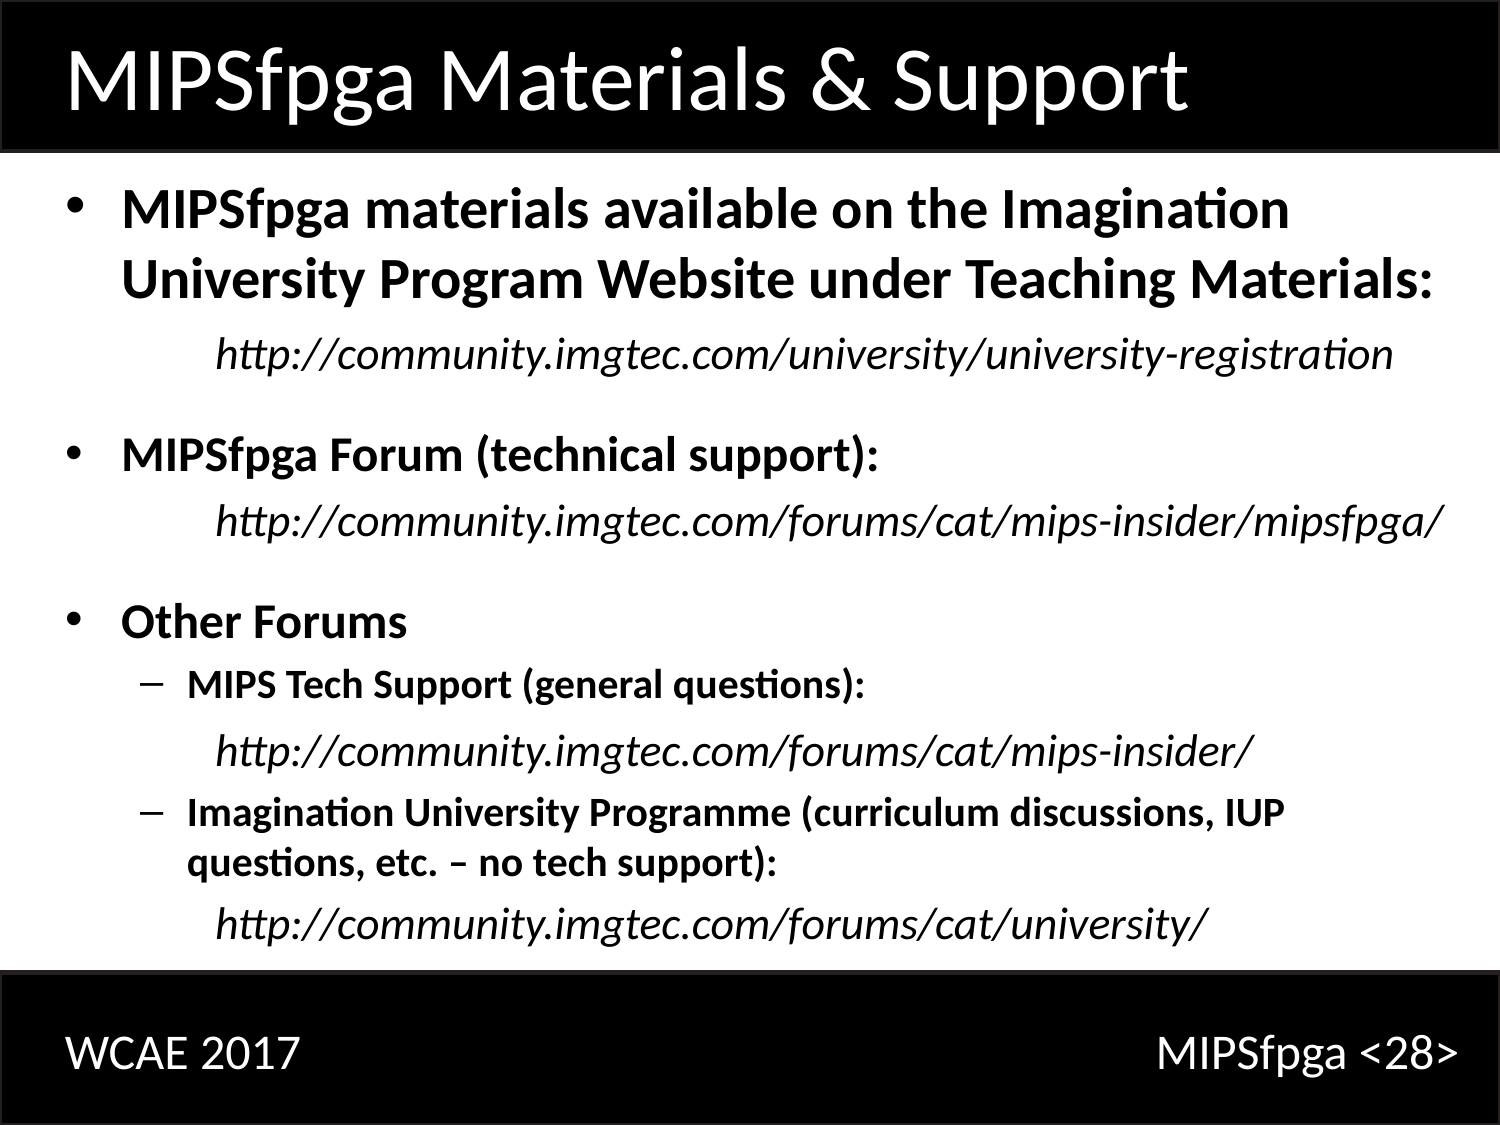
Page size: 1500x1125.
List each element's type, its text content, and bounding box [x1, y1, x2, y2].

text_box MIPSfpga Materials & Support [49, 11, 1463, 136]
text_box [74, 905, 1425, 925]
text_box MIPSfpga materials available on the Imagination University Program Website under Teaching Materials: http://community.imgtec.com/university/university-registration MIPSfpga Forum (technical support): http://community.imgtec.com/forums/cat/mips-insider/mipsfpga/ Other Forums MIPS Tech Support (general questions): http://community.imgtec.com/forums/cat/mips-insider/ Imagination University Programme (curriculum discussions, IUP questions, etc. – no tech support): http://community.imgtec.com/forums/cat/university/ [49, 162, 1475, 905]
